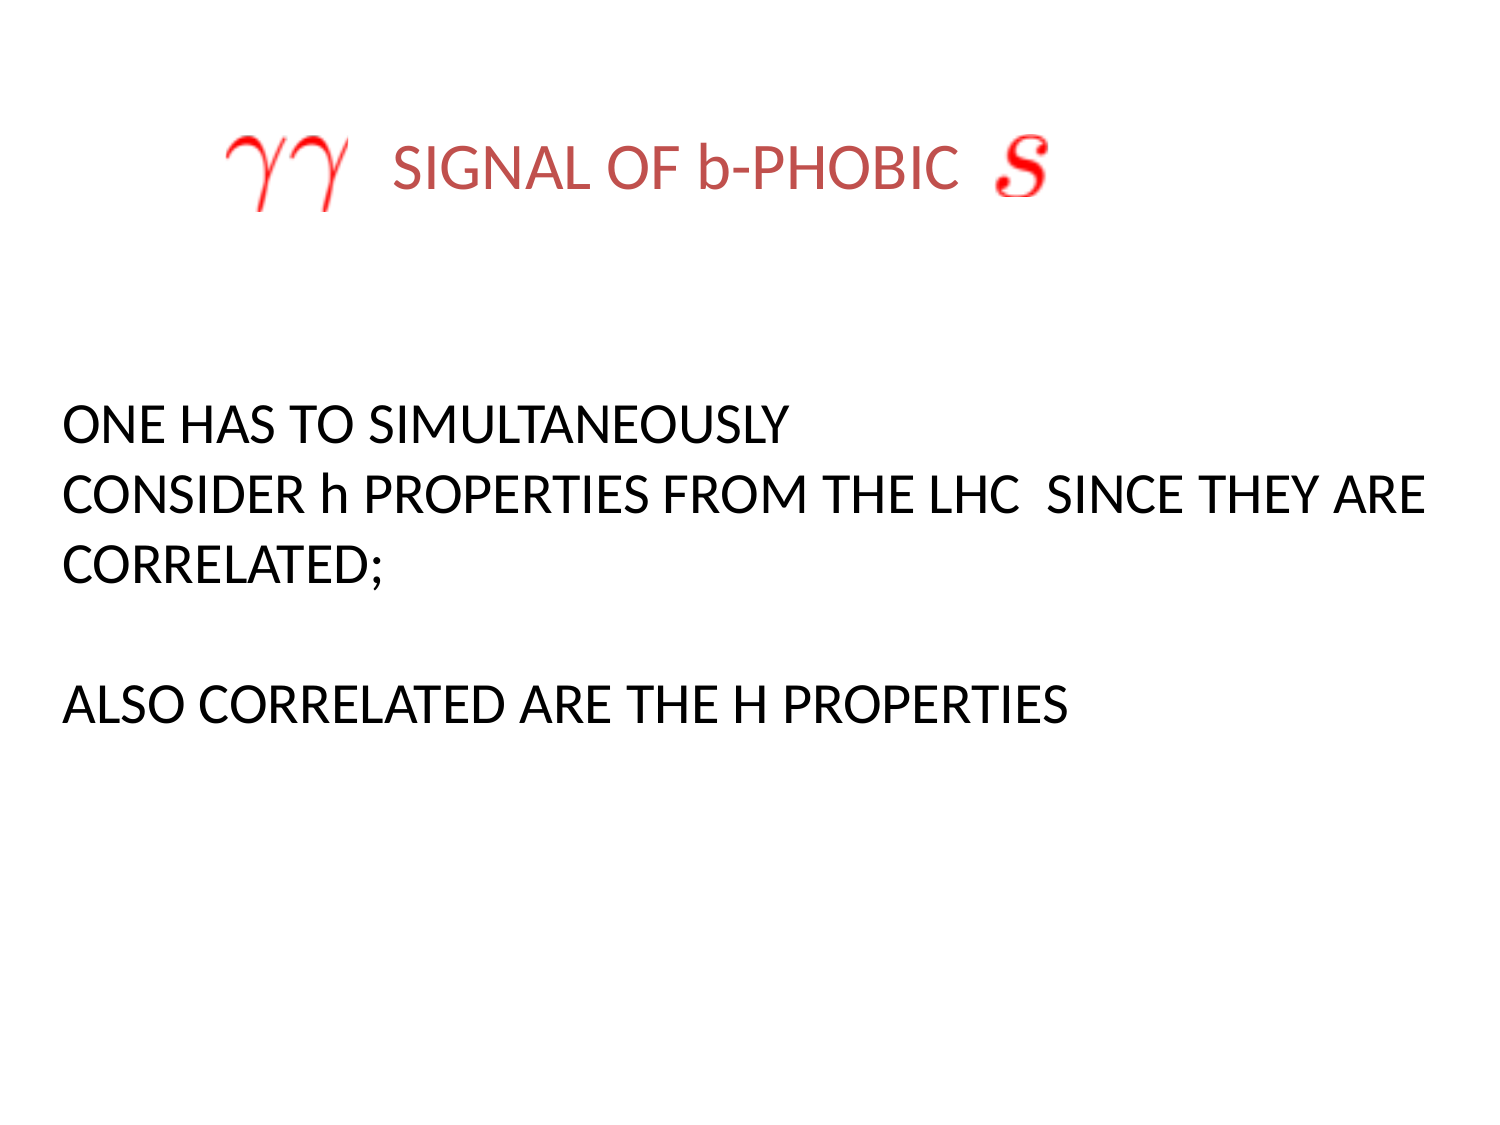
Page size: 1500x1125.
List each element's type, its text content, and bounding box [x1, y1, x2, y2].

text_box SIGNAL OF b-PHOBIC [377, 115, 1021, 211]
picture [225, 134, 349, 212]
picture [993, 134, 1049, 197]
text_box ONE HAS TO SIMULTANEOUSLY CONSIDER h PROPERTIES FROM THE LHC SINCE THEY ARE CORRELATED; ALSO CORRELATED ARE THE H PROPERTIES [47, 377, 1465, 743]
